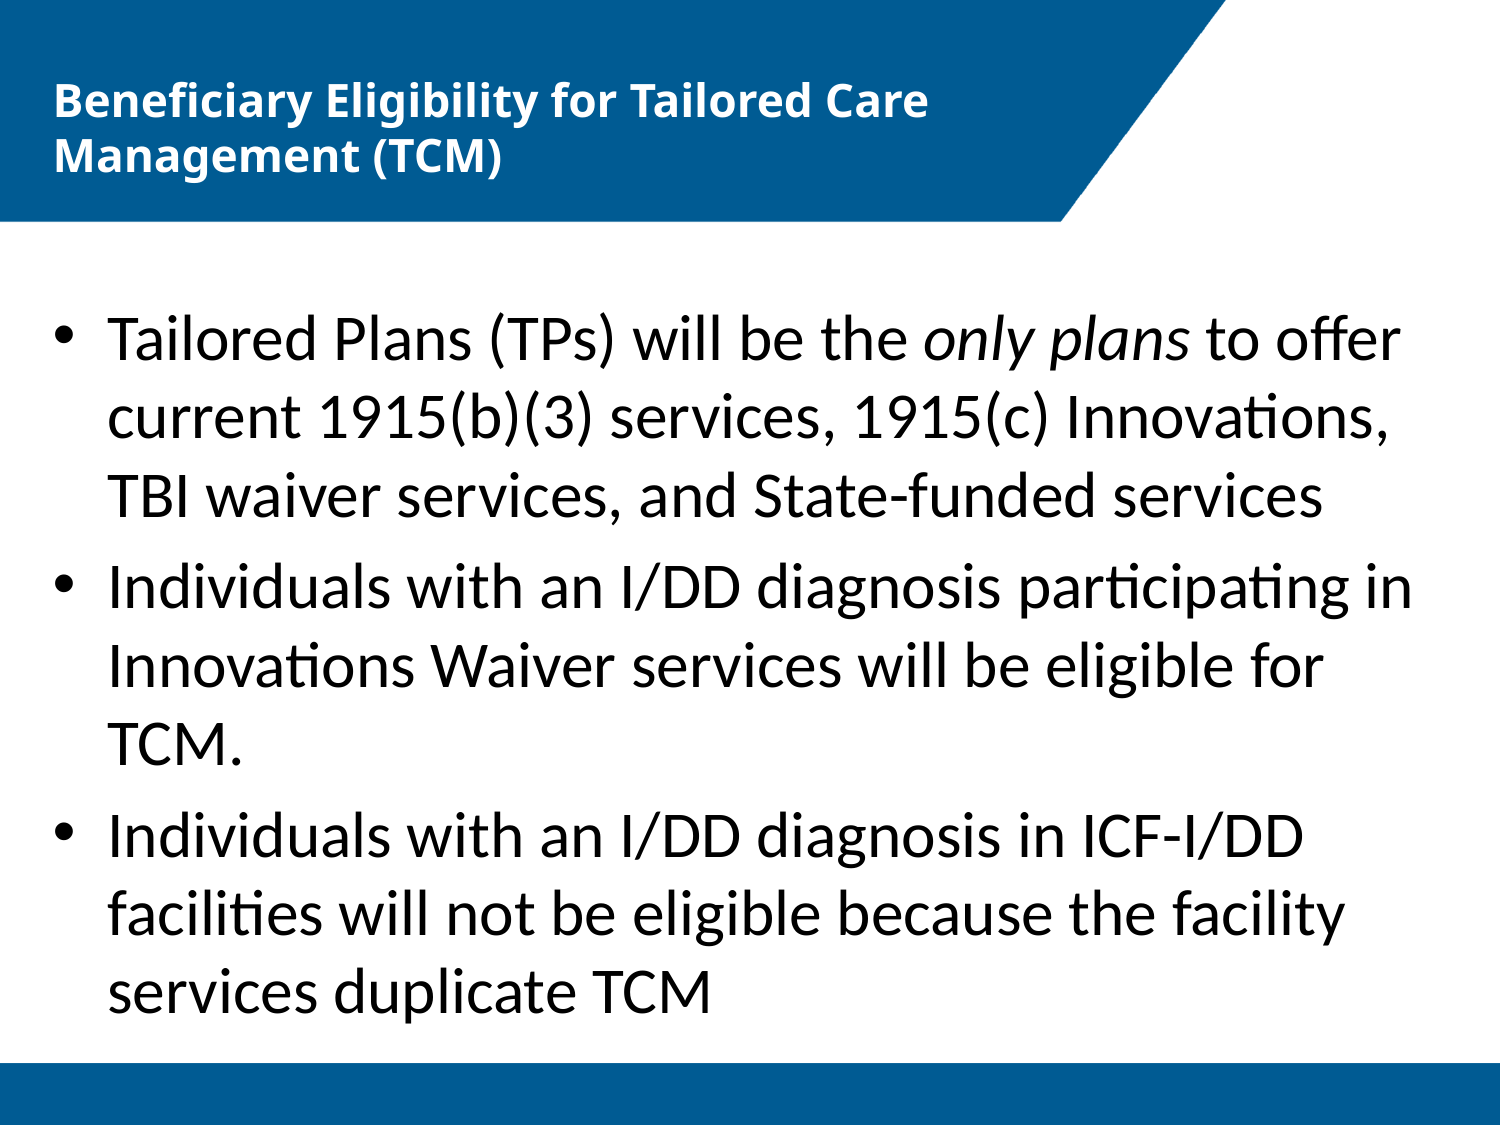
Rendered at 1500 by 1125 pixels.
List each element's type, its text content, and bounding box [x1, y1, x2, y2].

title Beneficiary Eligibility for Tailored Care Management (TCM) [37, 62, 1150, 245]
list Tailored Plans (TPs) will be the only plans to offer current 1915(b)(3) services, 1915(c) Innovations, TBI waiver services, and State-funded services Individuals with an I/DD diagnosis participating in Innovations Waiver services will be eligible for TCM. Individuals with an I/DD diagnosis in ICF-I/DD facilities will not be eligible because the facility services duplicate TCM [37, 287, 1450, 1038]
picture [0, 0, 1500, 1125]
